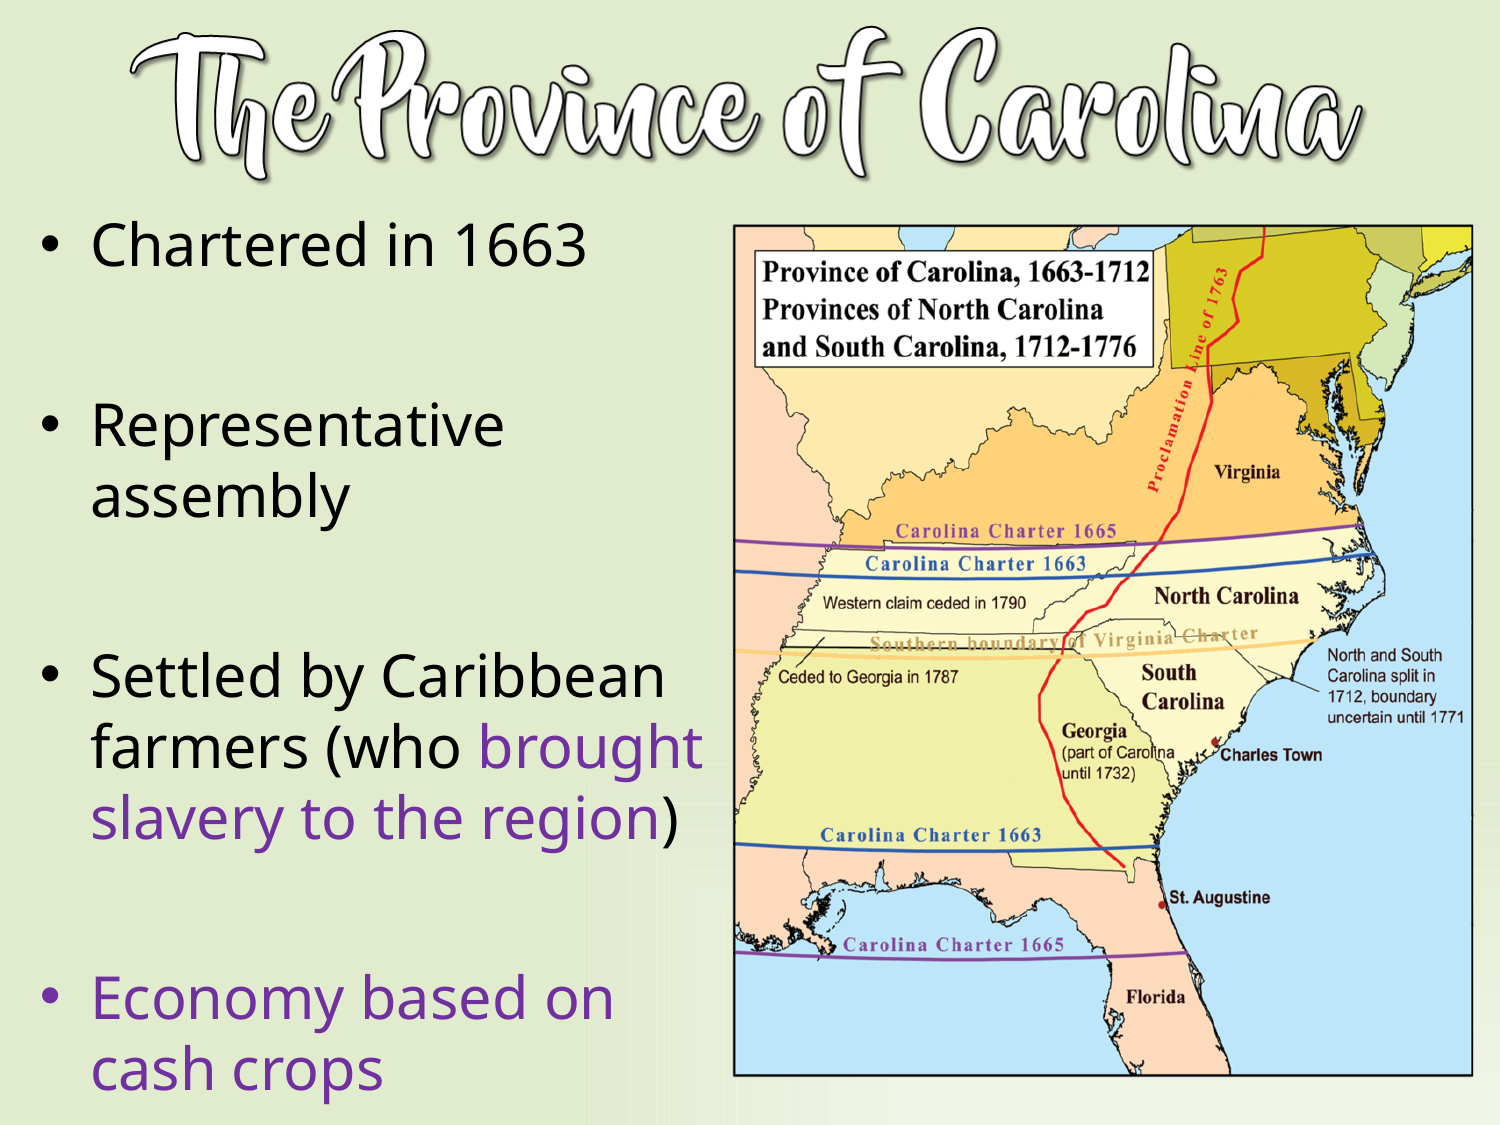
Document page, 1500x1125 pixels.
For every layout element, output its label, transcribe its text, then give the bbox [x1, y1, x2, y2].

list Chartered in 1663 Representative assembly Settled by Caribbean farmers (who brought slavery to the region) Economy based on cash crops [24, 200, 750, 1125]
picture [724, 216, 1479, 1085]
picture [127, 24, 1479, 215]
